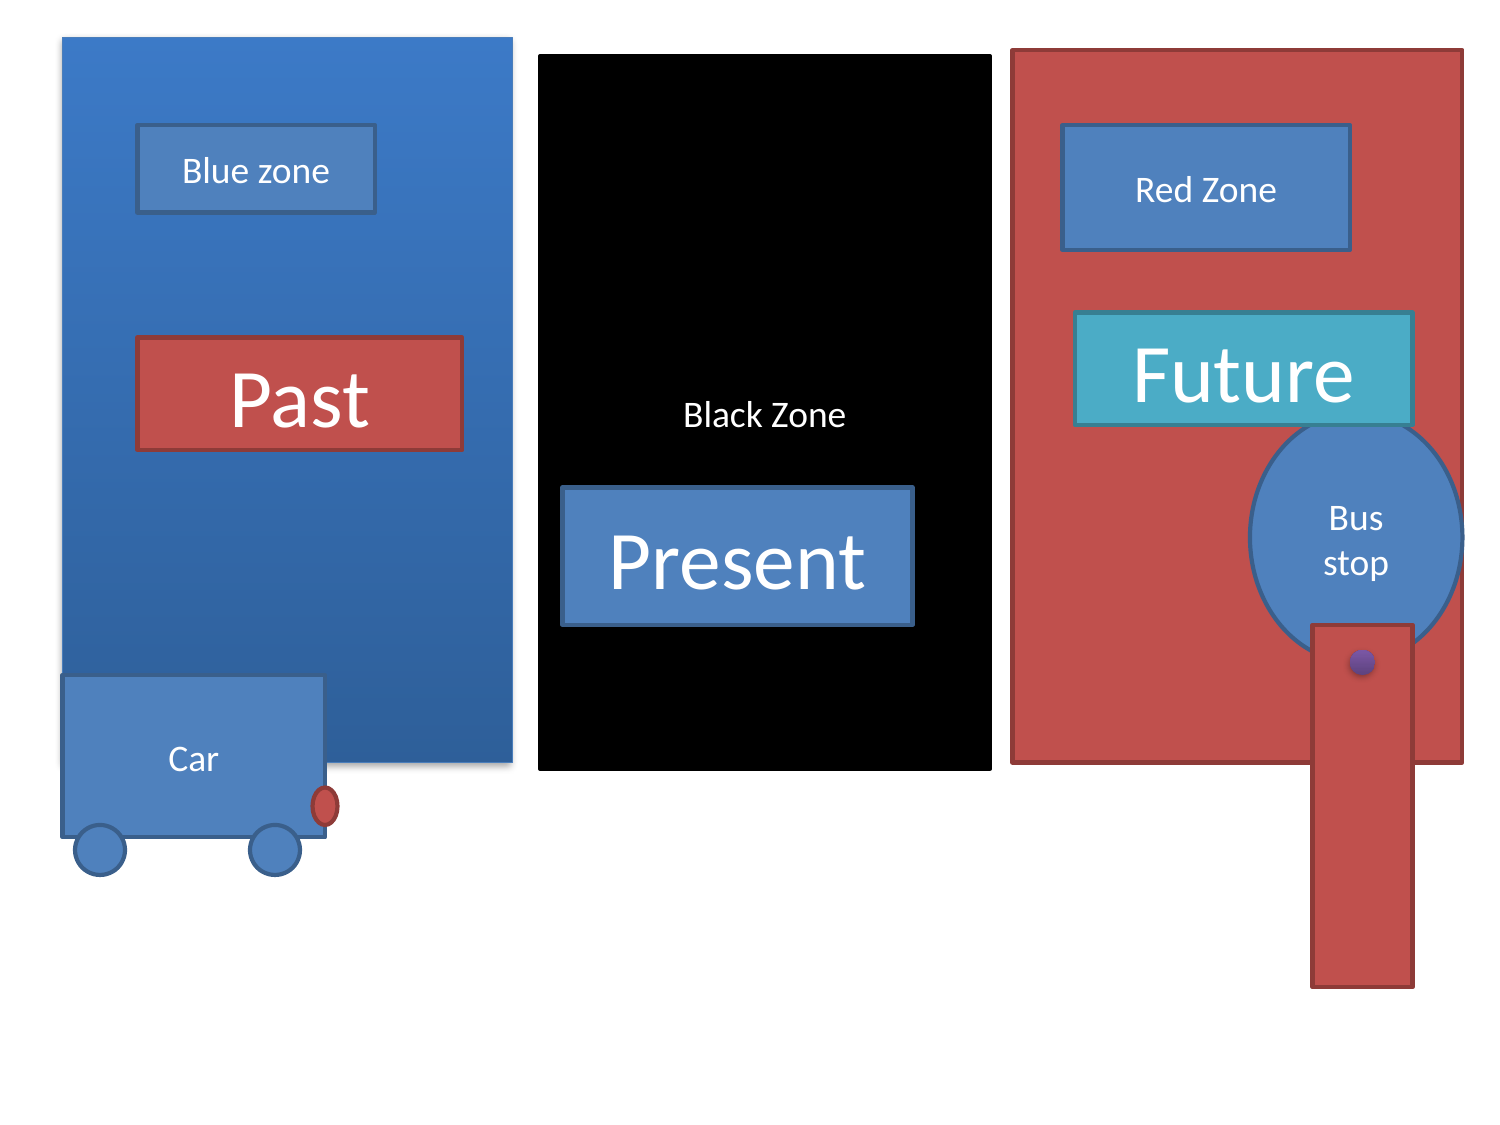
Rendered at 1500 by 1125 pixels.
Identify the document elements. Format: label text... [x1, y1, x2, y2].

text_box [1010, 48, 1464, 765]
text_box Black Zone [538, 54, 992, 771]
text_box [1350, 650, 1375, 676]
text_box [62, 674, 338, 876]
text_box [62, 37, 513, 763]
text_box [1310, 623, 1415, 989]
text_box Blue zone [135, 123, 377, 215]
text_box Present [560, 485, 915, 627]
text_box Past [135, 335, 464, 452]
text_box Future [1073, 310, 1415, 427]
text_box Red Zone [1060, 123, 1352, 252]
text_box Bus stop [1247, 427, 1465, 653]
